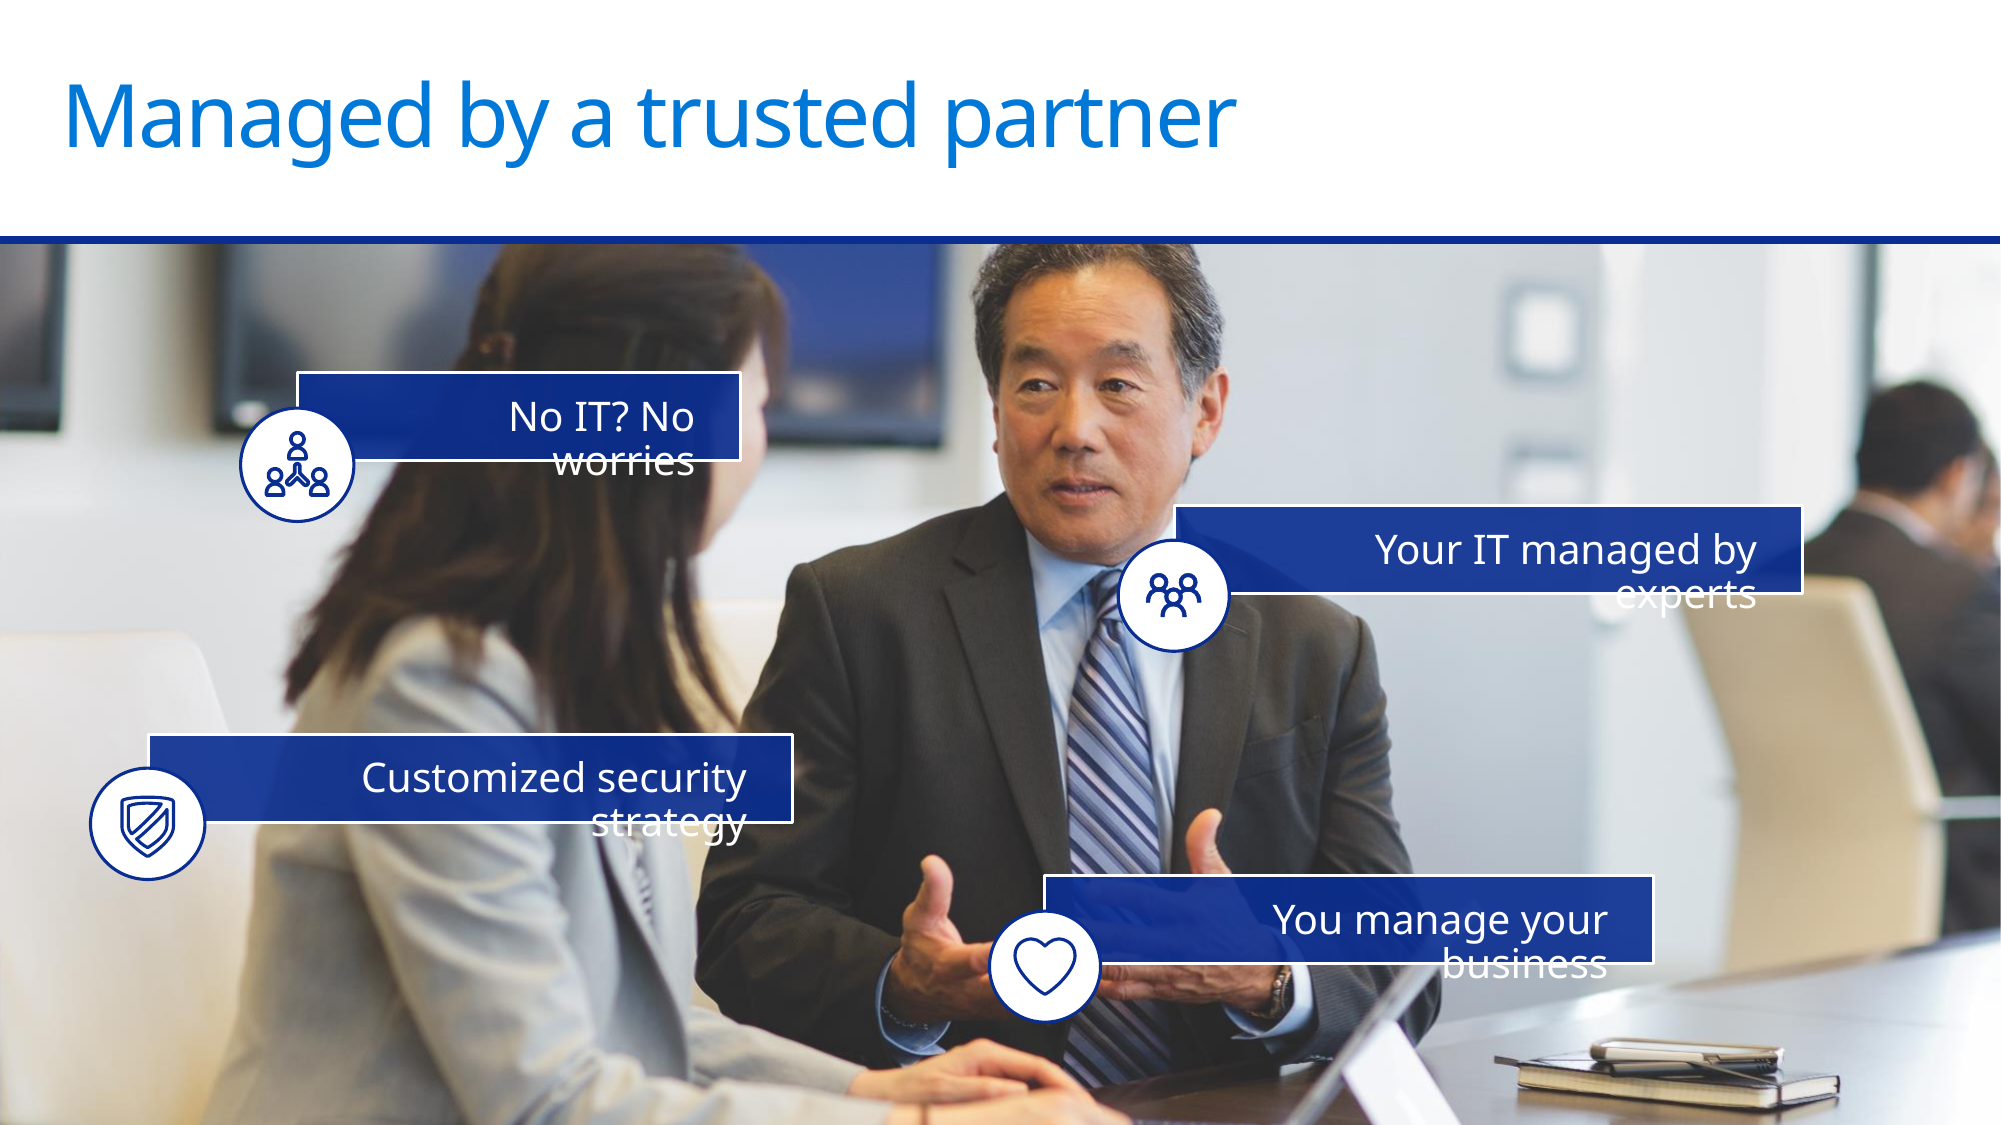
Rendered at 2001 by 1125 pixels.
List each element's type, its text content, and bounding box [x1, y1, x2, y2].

text_box [0, 236, 2000, 243]
picture [0, 243, 2001, 1125]
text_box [1117, 505, 1803, 652]
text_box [240, 372, 741, 522]
text_box Managed by a trusted partner [46, 58, 2000, 181]
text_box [989, 875, 1654, 1023]
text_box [90, 733, 793, 880]
